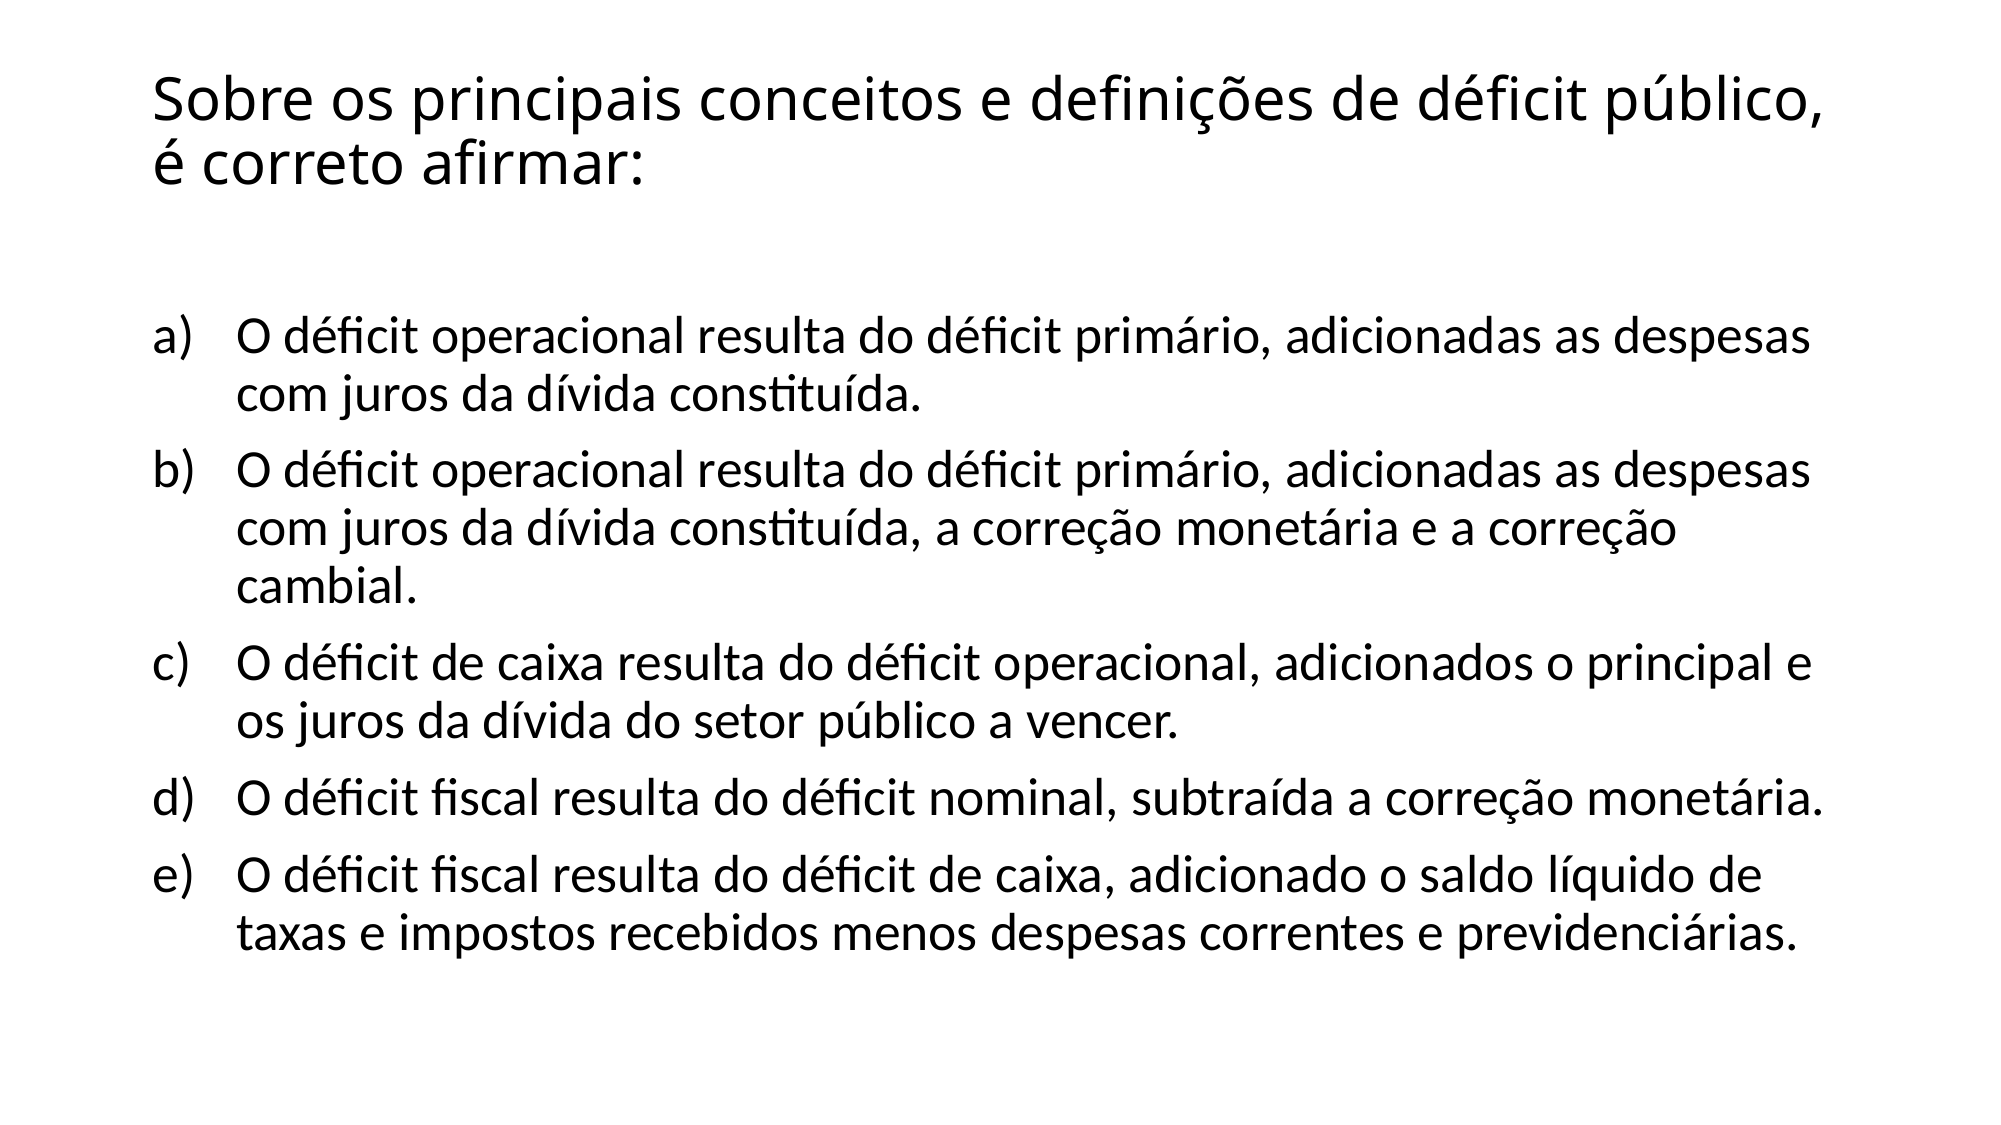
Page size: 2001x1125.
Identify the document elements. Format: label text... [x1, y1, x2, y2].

list O déficit operacional resulta do déficit primário, adicionadas as despesas com juros da dívida constituída. O déficit operacional resulta do déficit primário, adicionadas as despesas com juros da dívida constituída, a correção monetária e a correção cambial. O déficit de caixa resulta do déficit operacional, adicionados o principal e os juros da dívida do setor público a vencer. O déficit fiscal resulta do déficit nominal, subtraída a correção monetária. O déficit fiscal resulta do déficit de caixa, adicionado o saldo líquido de taxas e impostos recebidos menos despesas correntes e previdenciárias. [137, 299, 1863, 1014]
title Sobre os principais conceitos e definições de déficit público, é correto afirmar: [137, 59, 1863, 278]
